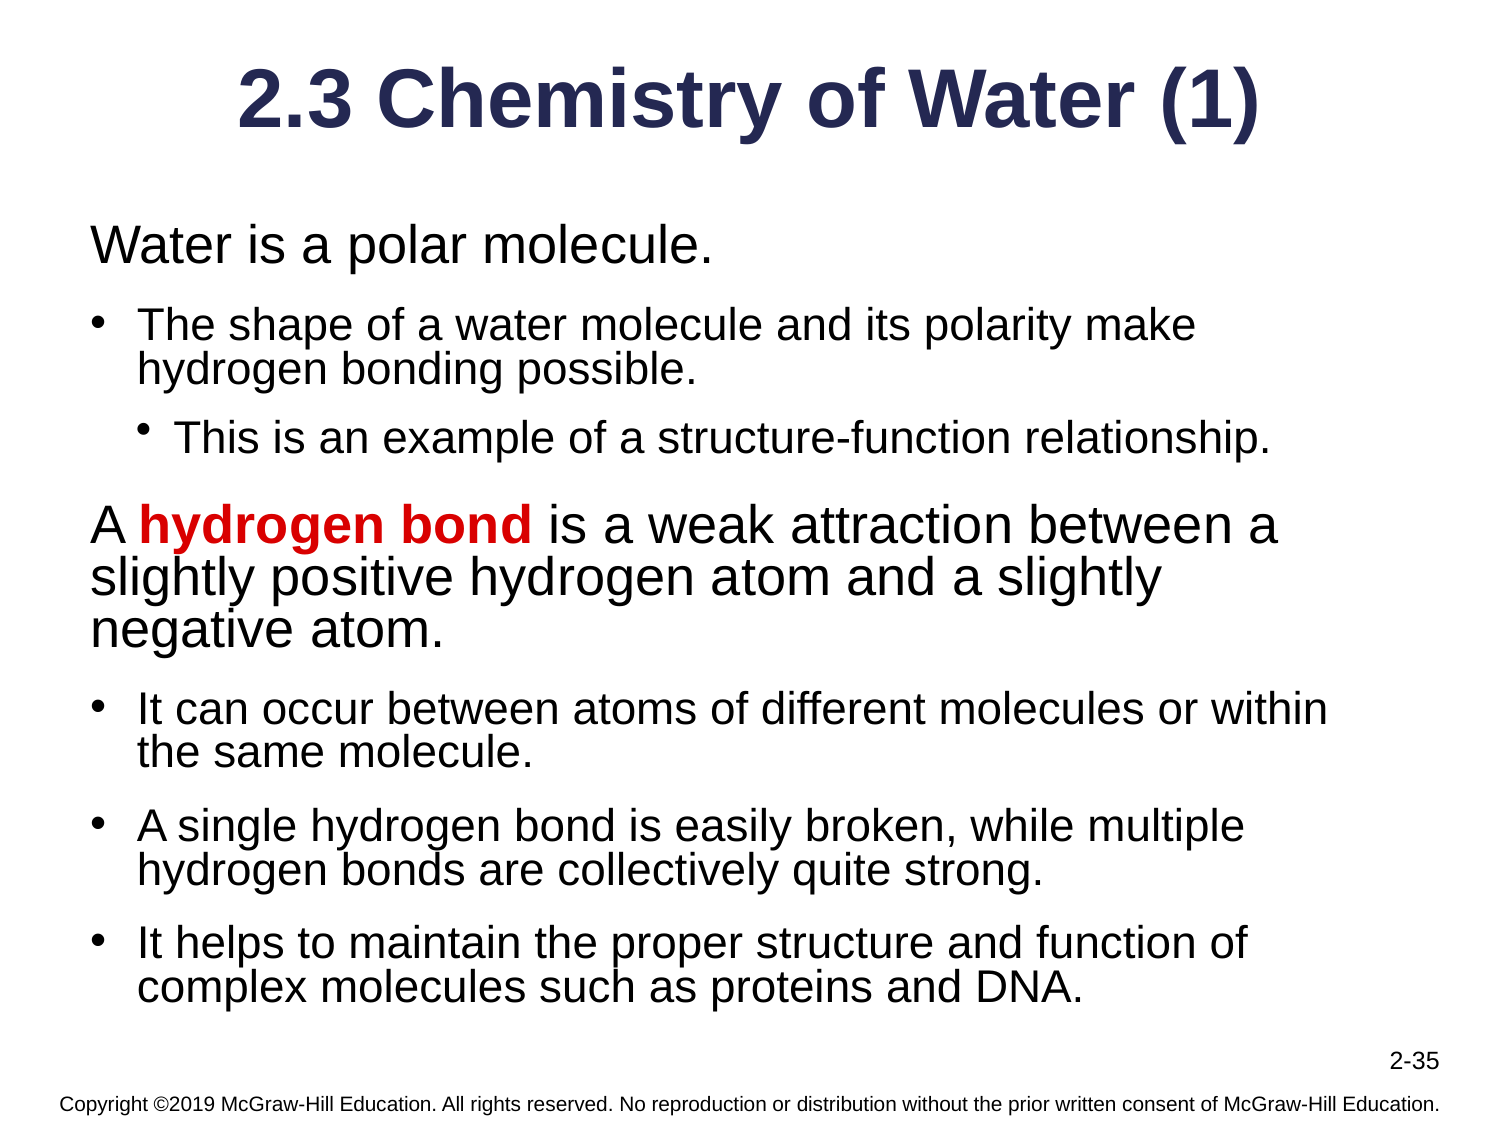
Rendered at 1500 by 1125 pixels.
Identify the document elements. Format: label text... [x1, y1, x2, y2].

list A hydrogen bond is a weak attraction between a slightly positive hydrogen atom and a slightly negative atom. It can occur between atoms of different molecules or within the same molecule. A single hydrogen bond is easily broken, while multiple hydrogen bonds are collectively quite strong. It helps to maintain the proper structure and function of complex molecules such as proteins and DNA. [75, 494, 1350, 1053]
title 2.3 Chemistry of Water (1) [75, 40, 1425, 147]
list Water is a polar molecule. The shape of a water molecule and its polarity make hydrogen bonding possible. This is an example of a structure-function relationship. [75, 214, 1313, 463]
